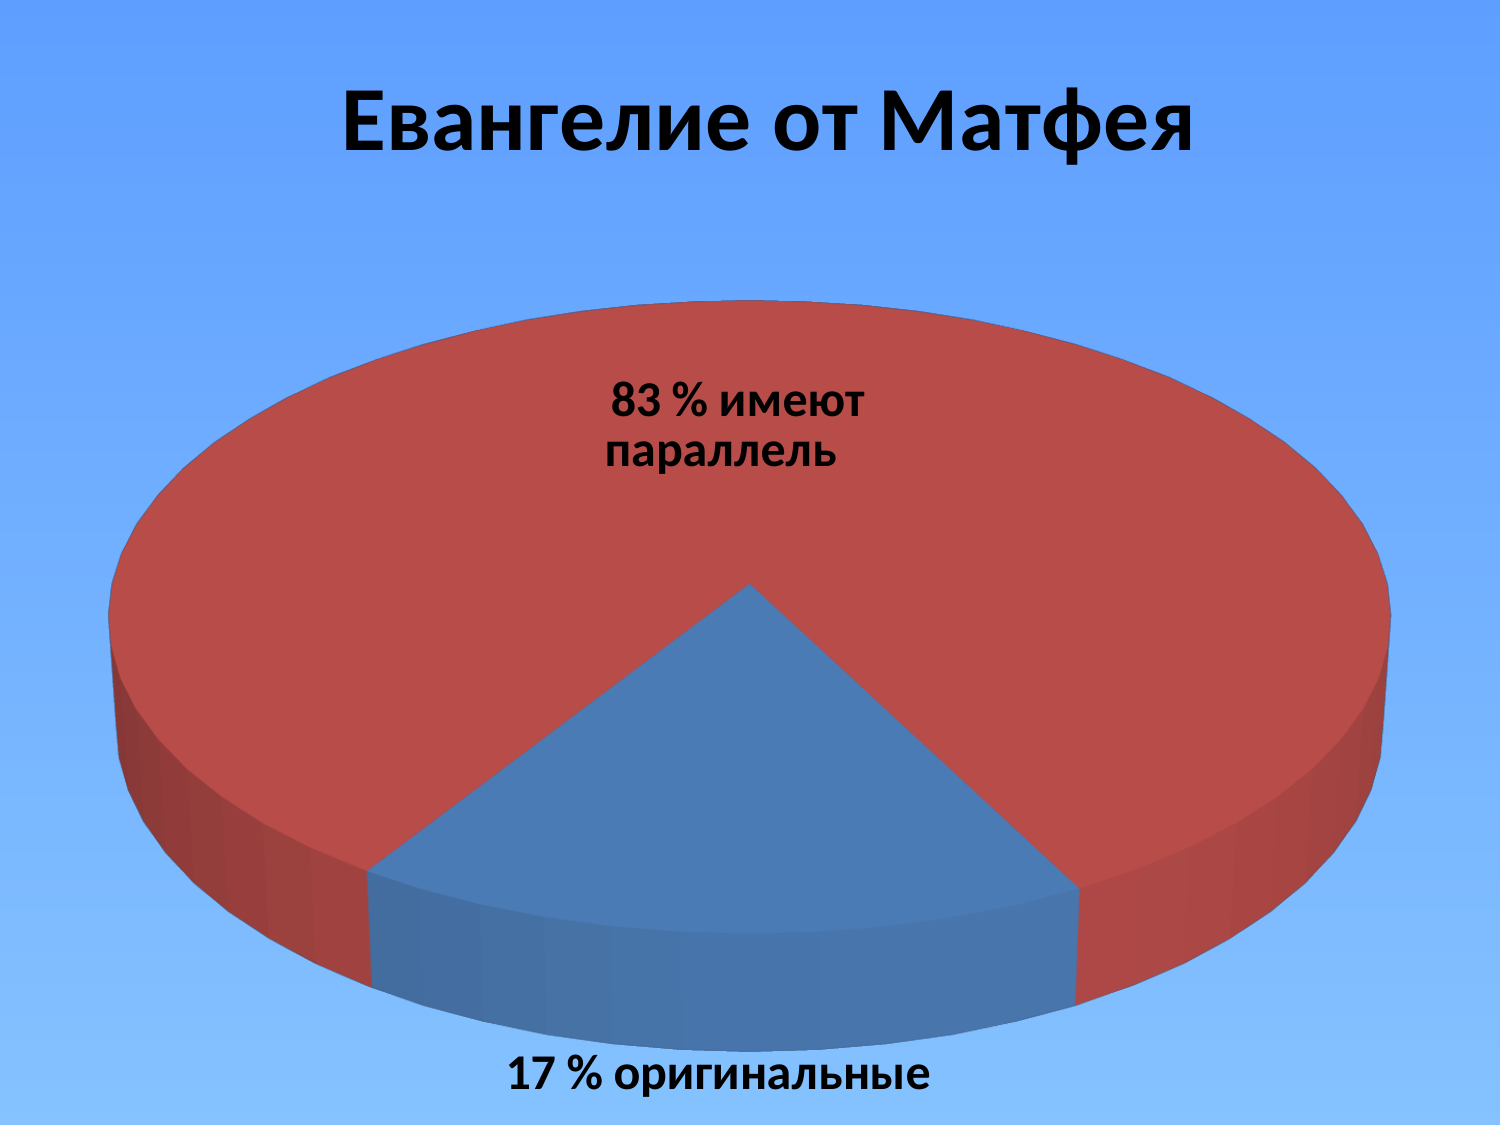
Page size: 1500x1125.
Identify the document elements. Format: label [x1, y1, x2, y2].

chart [0, 0, 1500, 1125]
